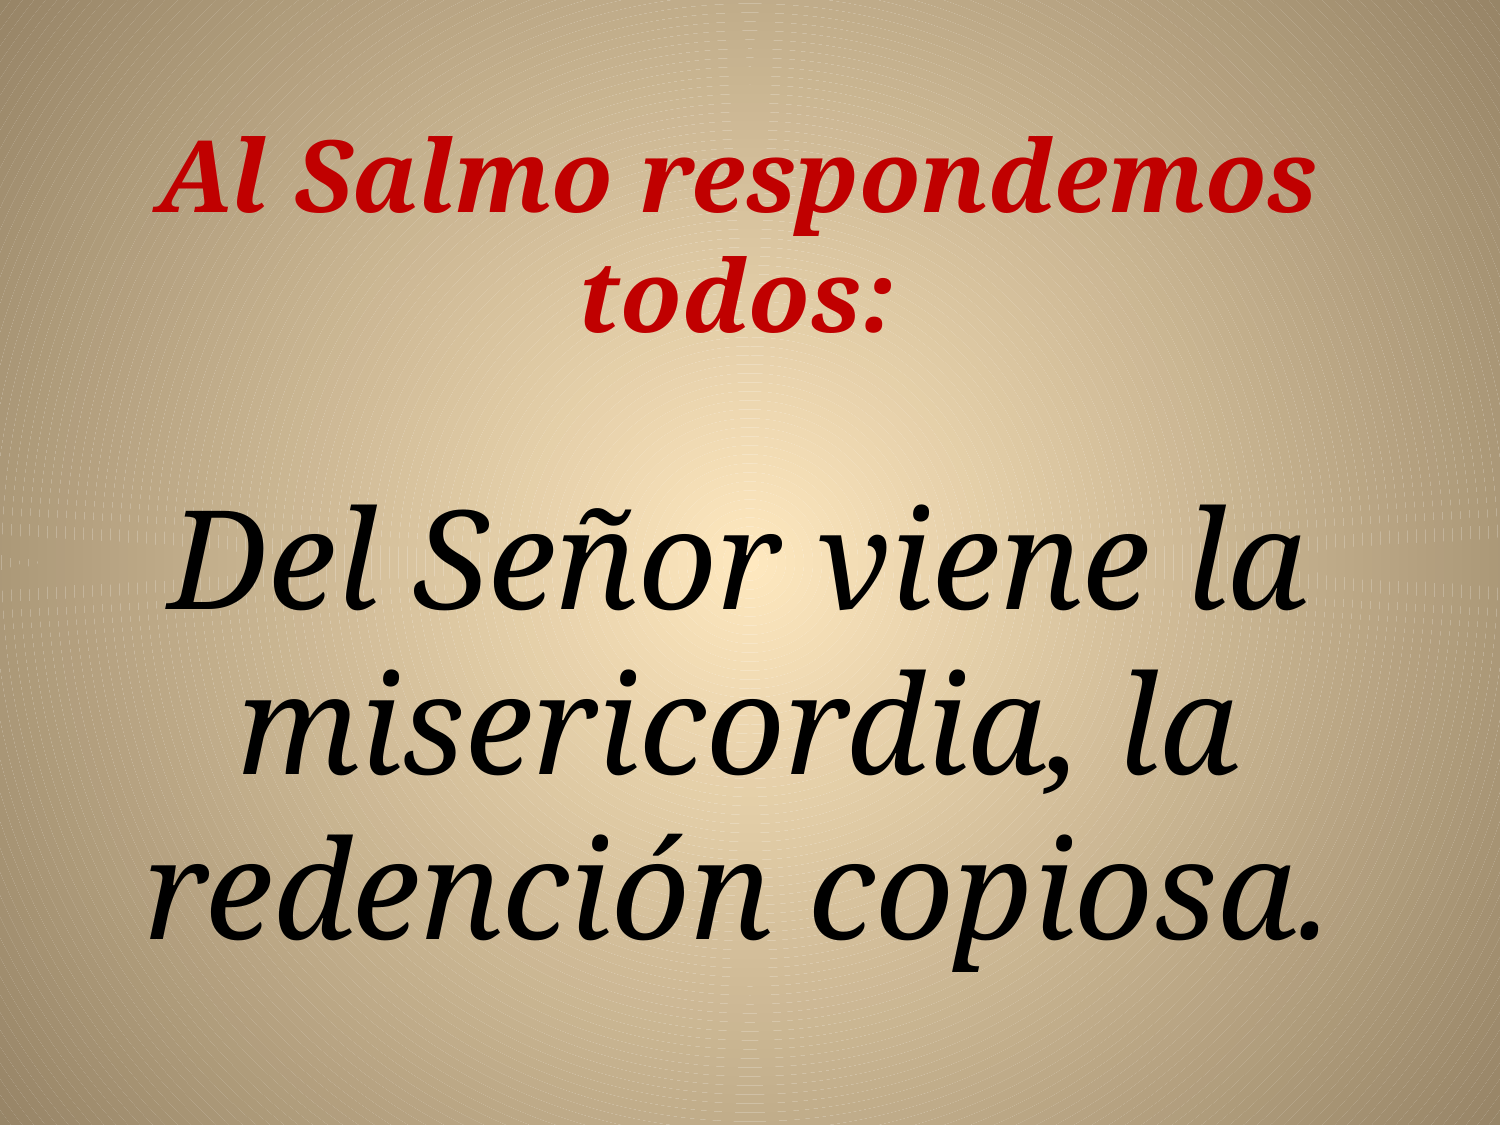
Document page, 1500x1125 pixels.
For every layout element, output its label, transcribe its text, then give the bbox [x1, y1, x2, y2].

text_box Al Salmo respondemos todos: Del Señor viene la misericordia, la redención copiosa. [58, 105, 1418, 975]
